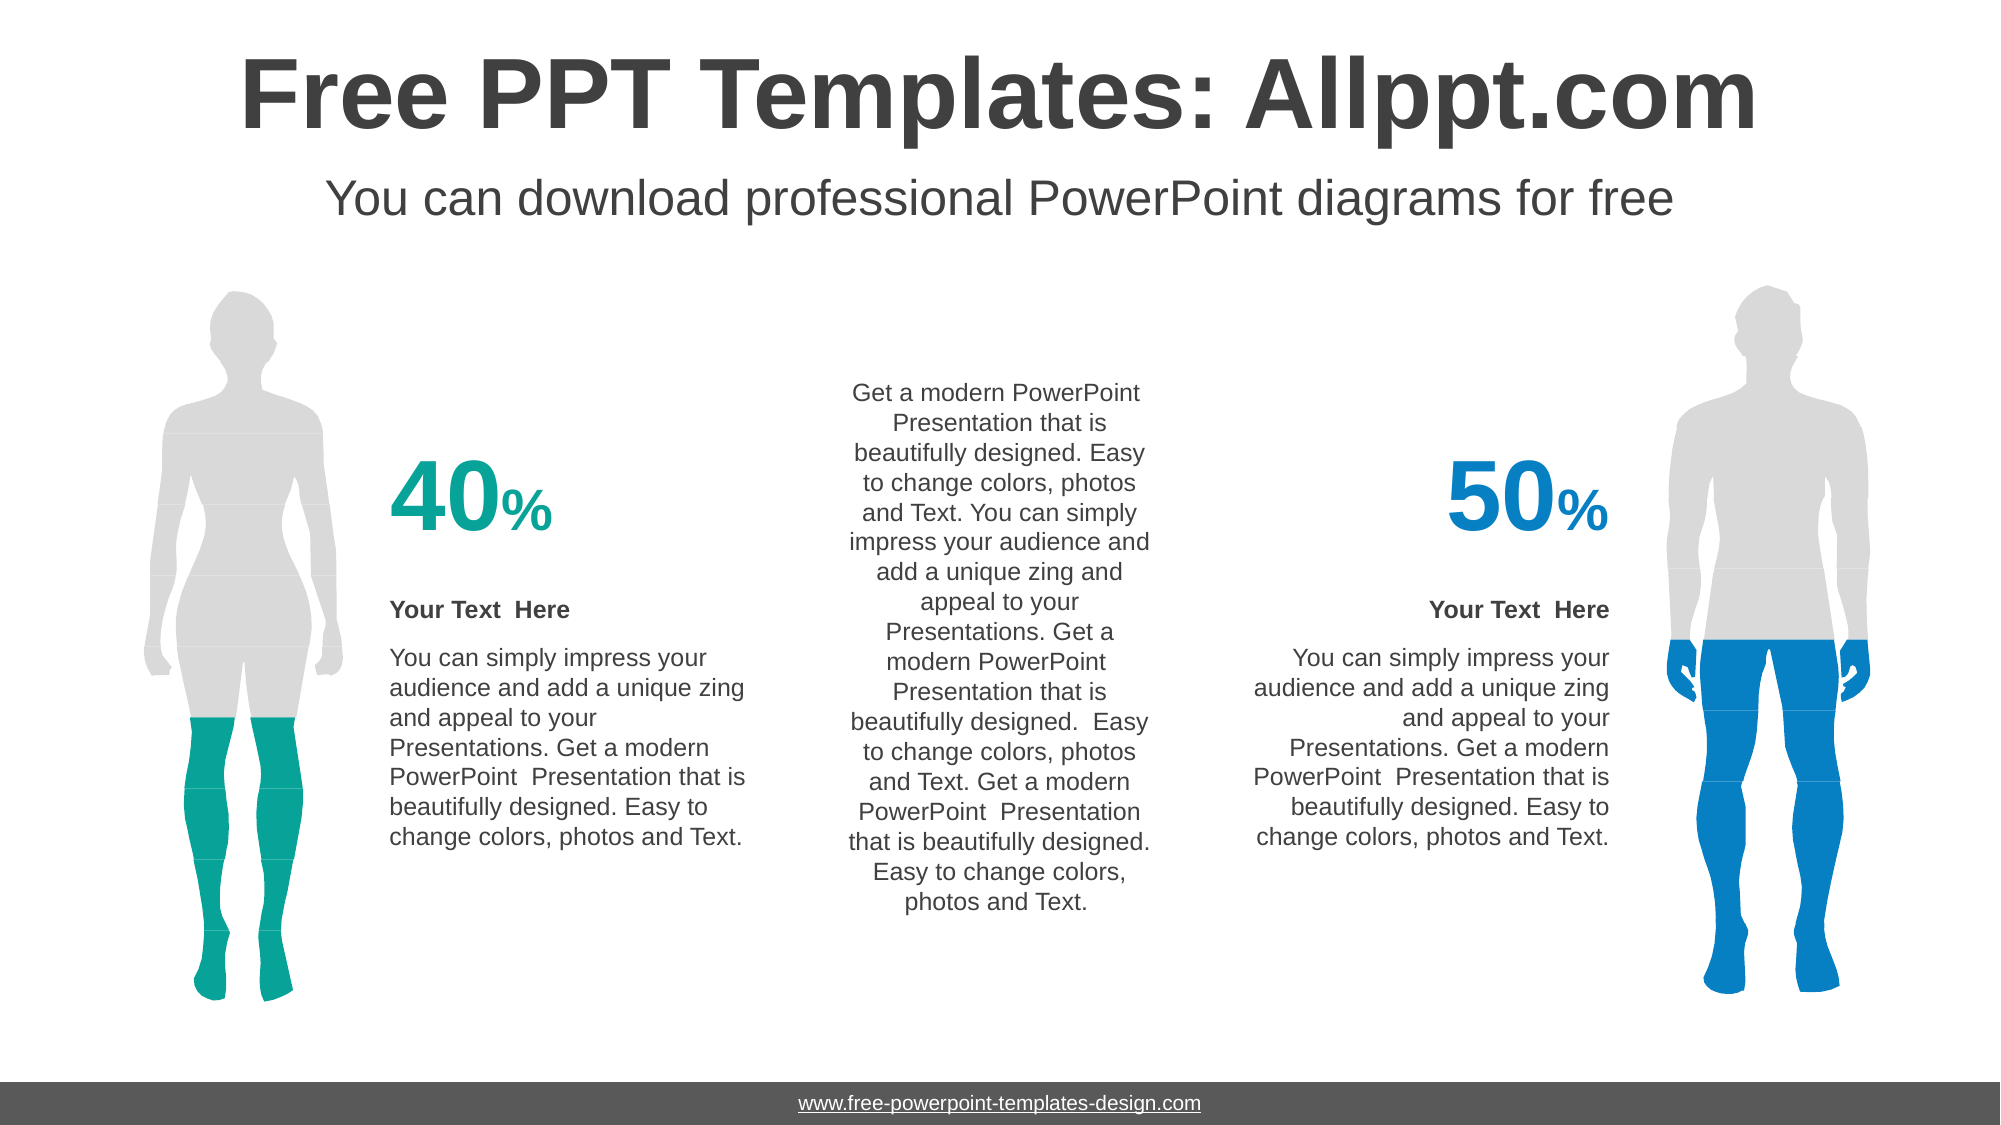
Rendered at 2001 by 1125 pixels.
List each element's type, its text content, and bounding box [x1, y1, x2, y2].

text_box Get a modern PowerPoint Presentation that is beautifully designed. Easy to change colors, photos and Text. You can simply impress your audience and add a unique zing and appeal to your Presentations. Get a modern PowerPoint Presentation that is beautifully designed. Easy to change colors, photos and Text. Get a modern PowerPoint Presentation that is beautifully designed. Easy to change colors, photos and Text. [825, 368, 1175, 923]
title Free PPT Templates: Allppt.com [0, 32, 2000, 161]
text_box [374, 586, 762, 861]
text_box 50% [1431, 423, 1624, 558]
text_box www.free-powerpoint-templates-design.com [0, 1082, 2000, 1123]
list You can download professional PowerPoint diagrams for free [0, 164, 2000, 234]
text_box 40% [375, 423, 569, 558]
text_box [1666, 285, 1871, 994]
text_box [1237, 586, 1626, 861]
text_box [143, 291, 343, 1002]
